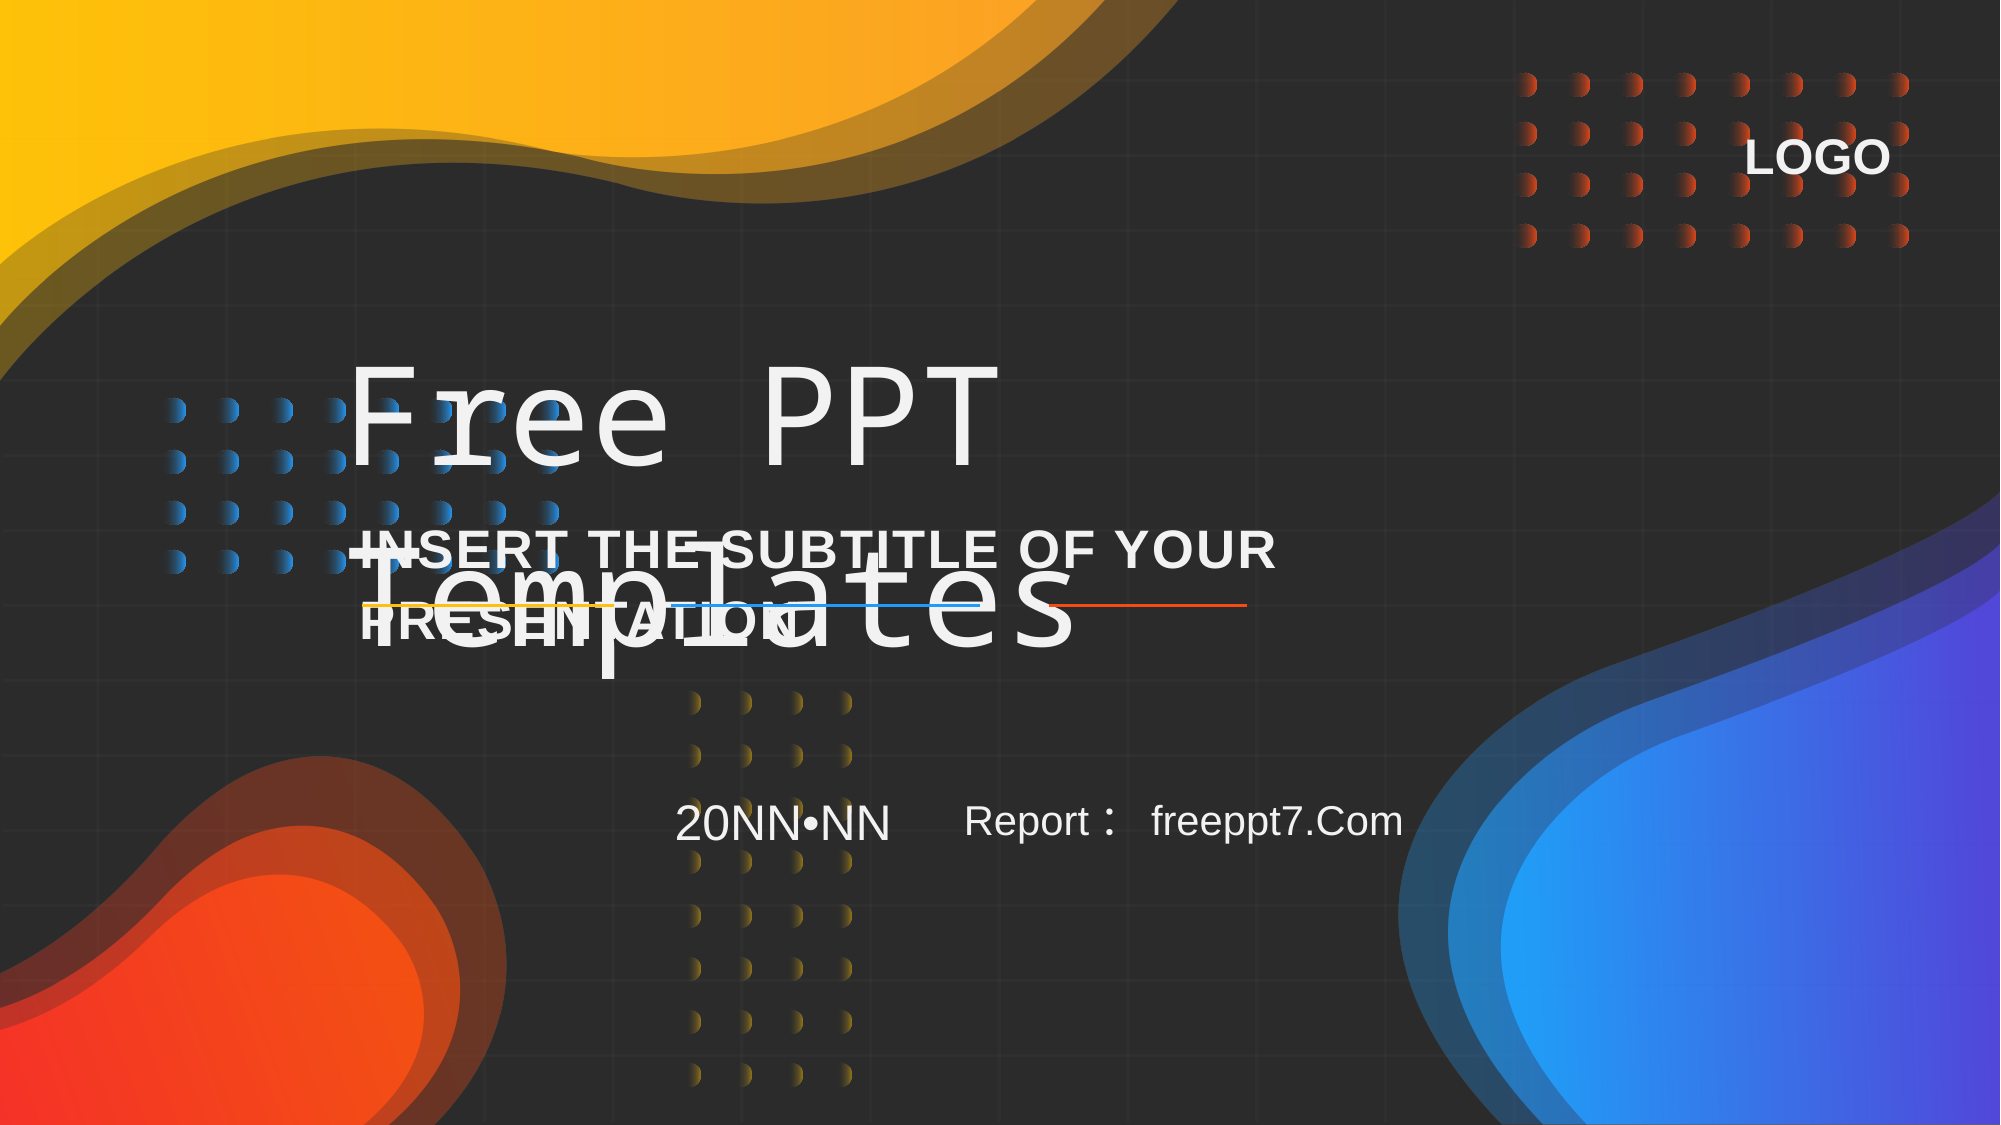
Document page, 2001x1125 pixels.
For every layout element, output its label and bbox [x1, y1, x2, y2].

text_box [1512, 72, 1909, 248]
picture [0, 0, 2000, 1125]
text_box [565, 800, 963, 977]
text_box [161, 397, 559, 574]
